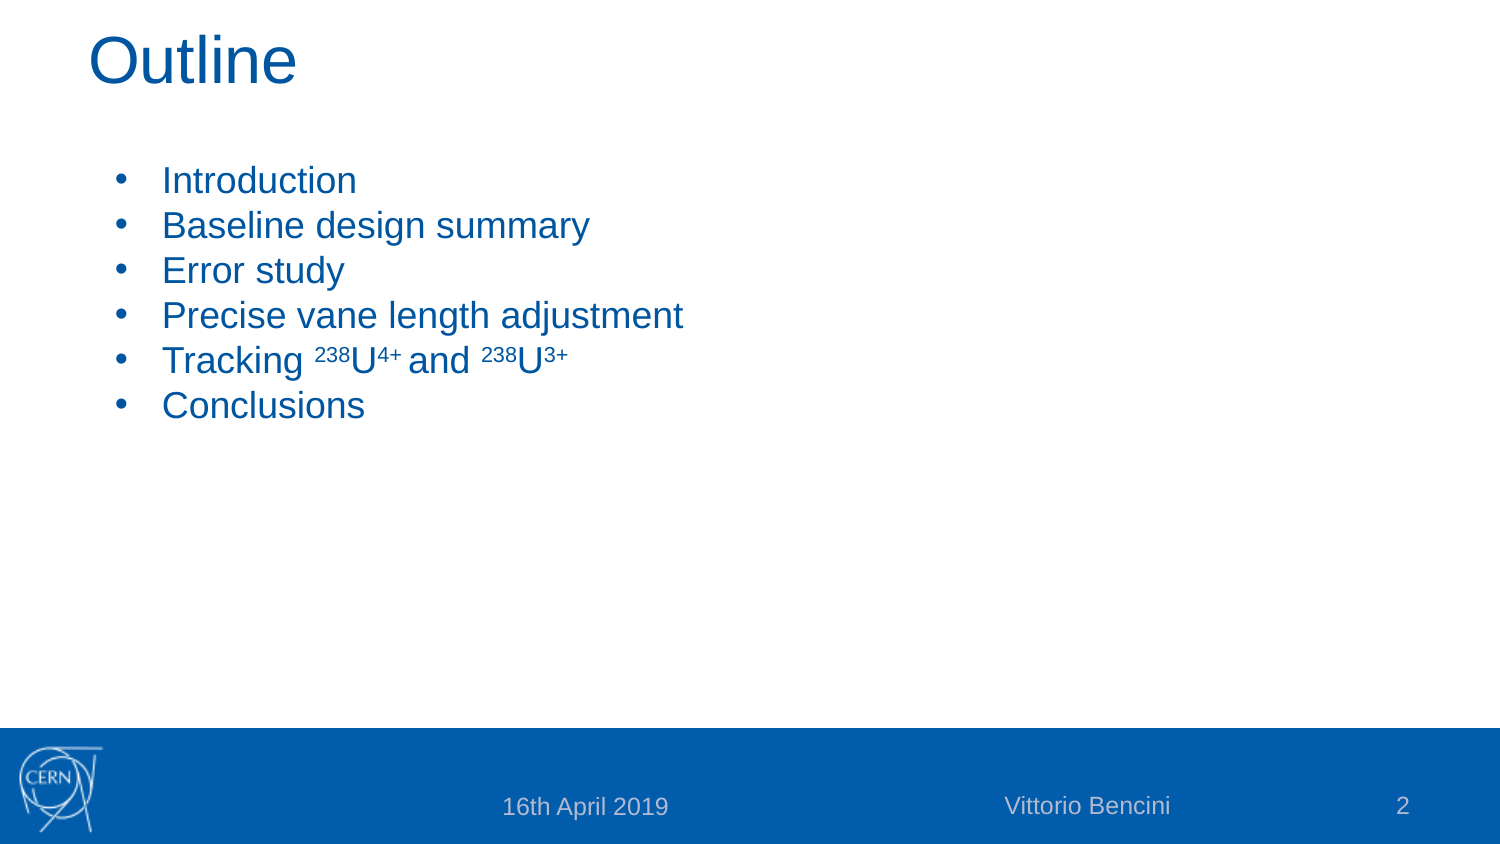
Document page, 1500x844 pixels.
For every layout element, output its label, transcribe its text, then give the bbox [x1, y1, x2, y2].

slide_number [487, 782, 838, 828]
text_box Introduction Baseline design summary Error study Precise vane length adjustment Tracking 238U4+ and 238U3+ Conclusions [100, 148, 720, 614]
footer Vittorio Bencini [850, 782, 1326, 827]
text_box Outline [80, 11, 1306, 103]
slide_number 2 [1342, 782, 1425, 827]
